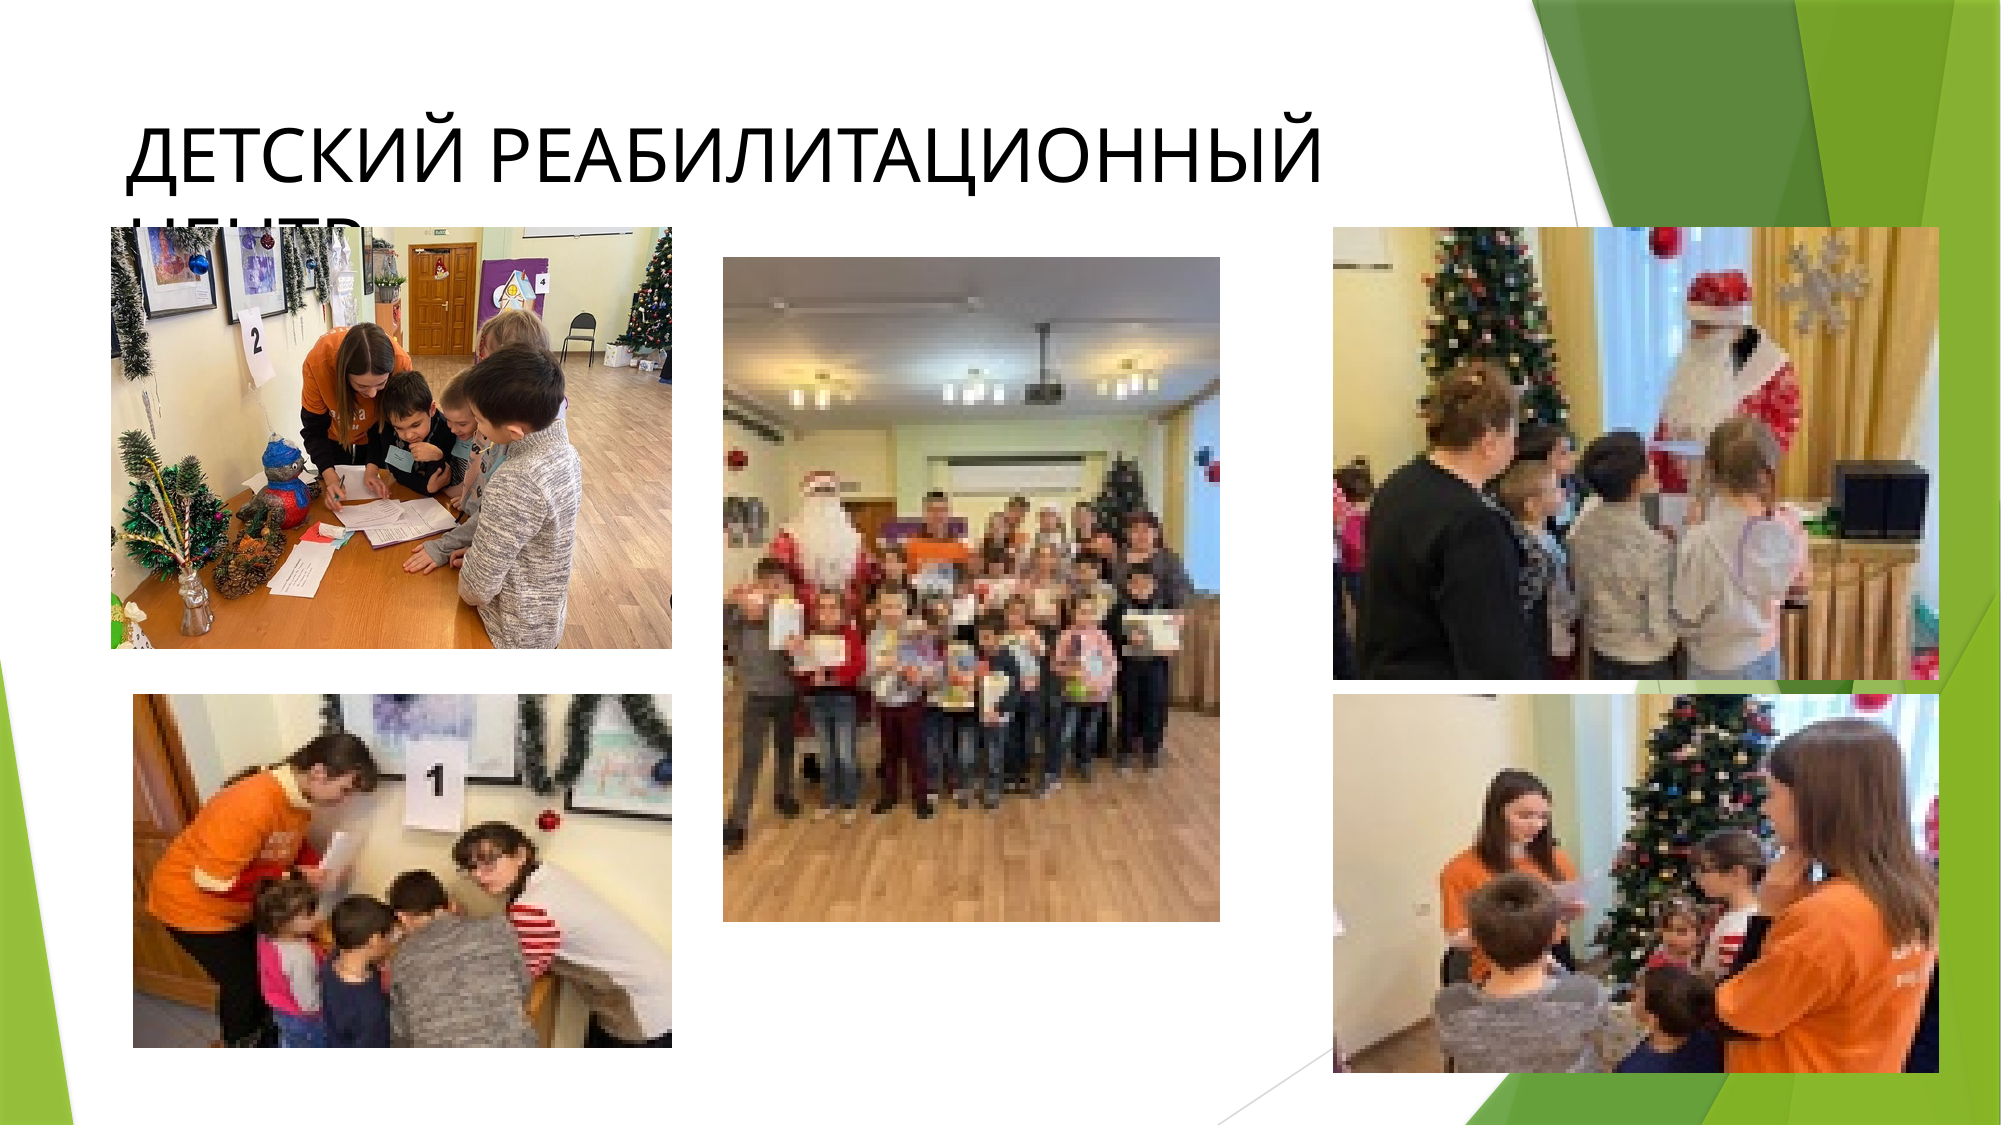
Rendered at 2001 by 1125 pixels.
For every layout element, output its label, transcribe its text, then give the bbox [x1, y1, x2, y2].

picture [110, 227, 673, 649]
picture [132, 693, 673, 1048]
picture [1332, 693, 1940, 1073]
picture [1332, 227, 1940, 681]
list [723, 256, 1220, 923]
title ДЕТСКИЙ РЕАБИЛИТАЦИОННЫЙ ЦЕНТР [111, 99, 1522, 317]
